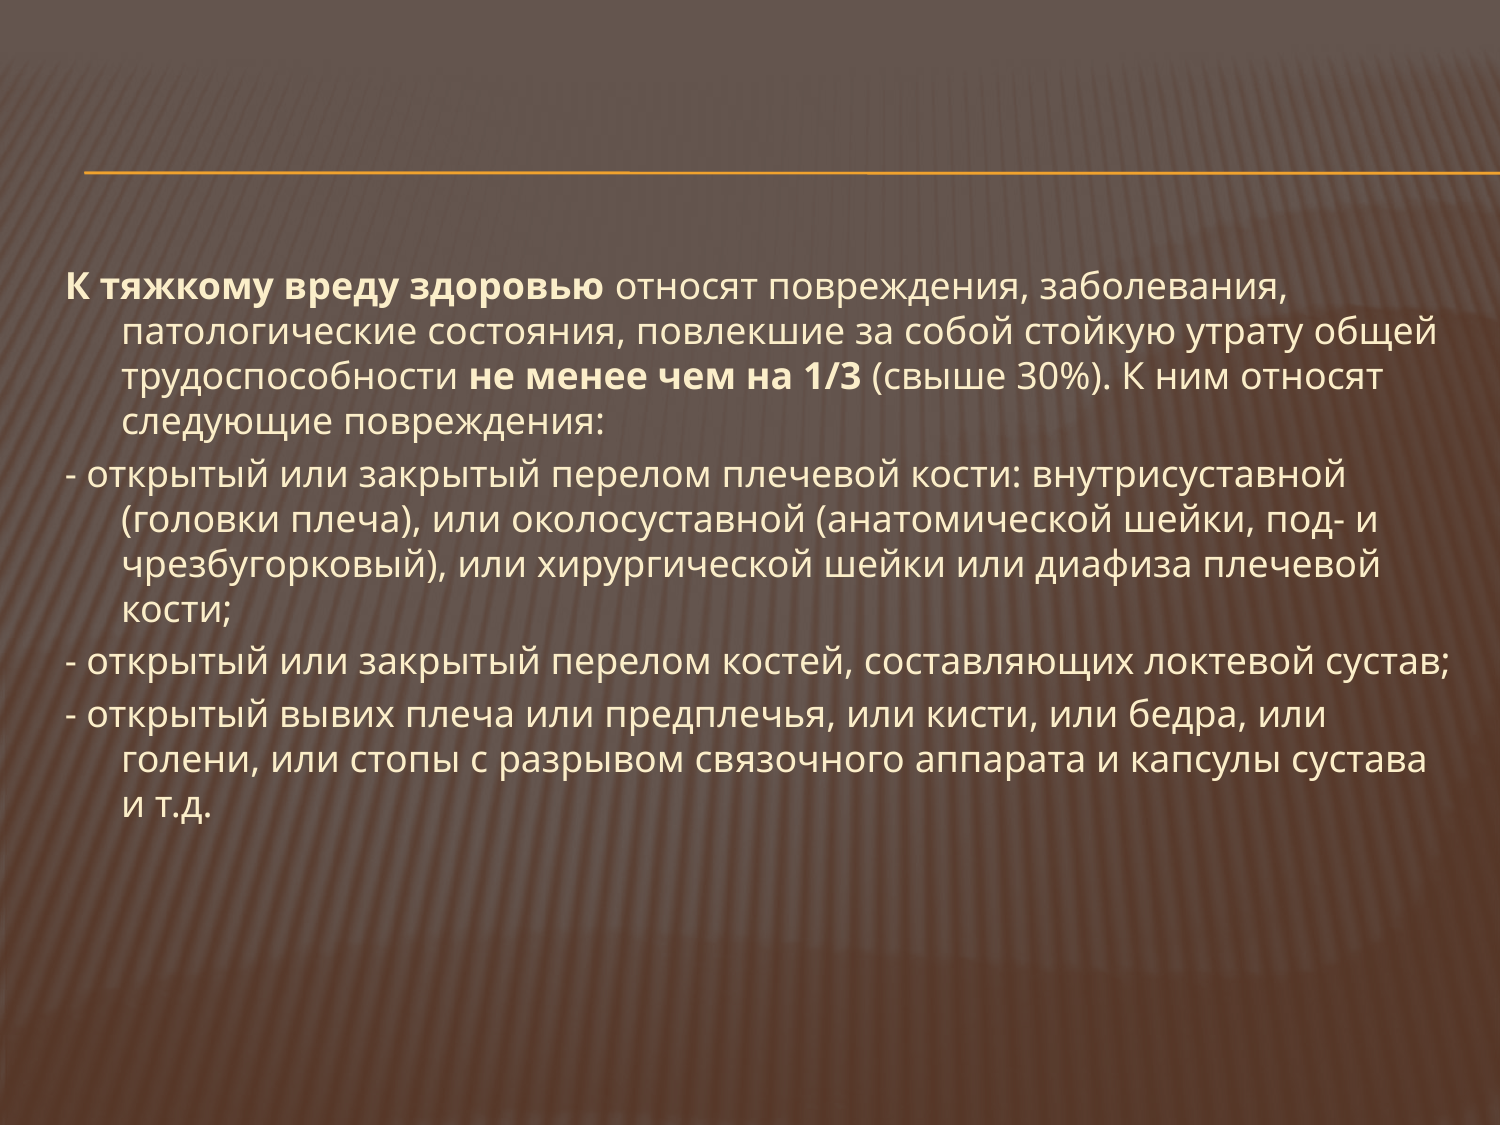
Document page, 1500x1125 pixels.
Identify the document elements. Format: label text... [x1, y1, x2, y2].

list К тяжкому вреду здоровью относят повреждения, заболевания, патологические состояния, повлекшие за собой стойкую утрату общей трудоспособности не менее чем на 1/3 (свыше 30%). К ним относят следующие повреждения: - открытый или закрытый перелом плечевой кости: внутрисуставной (головки плеча), или околосуставной (анатомической шейки, под- и чрезбугорковый), или хирургической шейки или диафиза плечевой кости; - открытый или закрытый перелом костей, составляющих локтевой сустав; - открытый вывих плеча или предплечья, или кисти, или бедра, или голени, или стопы с разрывом связочного аппарата и капсулы сустава и т.д. [50, 254, 1475, 998]
